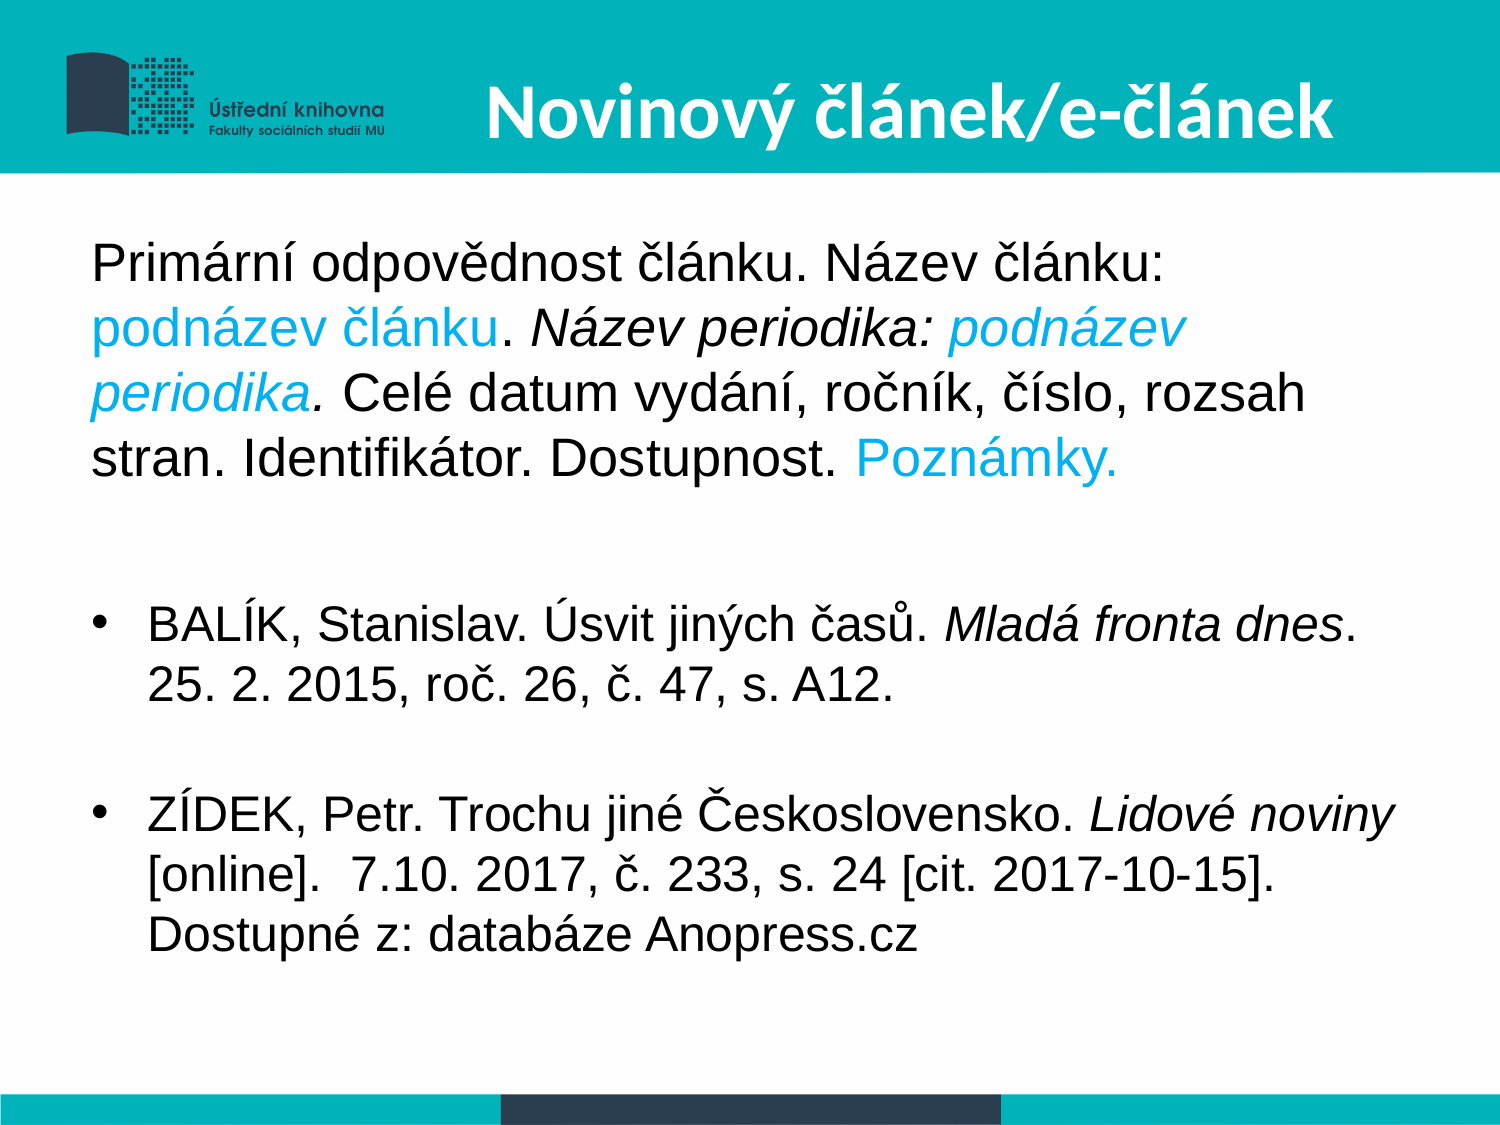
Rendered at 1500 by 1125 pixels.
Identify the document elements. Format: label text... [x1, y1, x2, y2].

title Novinový článek/e-článek [336, 30, 1484, 183]
list Primární odpovědnost článku. Název článku: podnázev článku. Název periodika: podnázev periodika. Celé datum vydání, ročník, číslo, rozsah stran. Identifikátor. Dostupnost. Poznámky. BALÍK, Stanislav. Úsvit jiných časů. Mladá fronta dnes. 25. 2. 2015, roč. 26, č. 47, s. A12. ZÍDEK, Petr. Trochu jiné Československo. Lidové noviny [online]. 7.10. 2017, č. 233, s. 24 [cit. 2017-10-15]. Dostupné z: databáze Anopress.cz [76, 219, 1427, 1012]
picture [0, 0, 1500, 1125]
